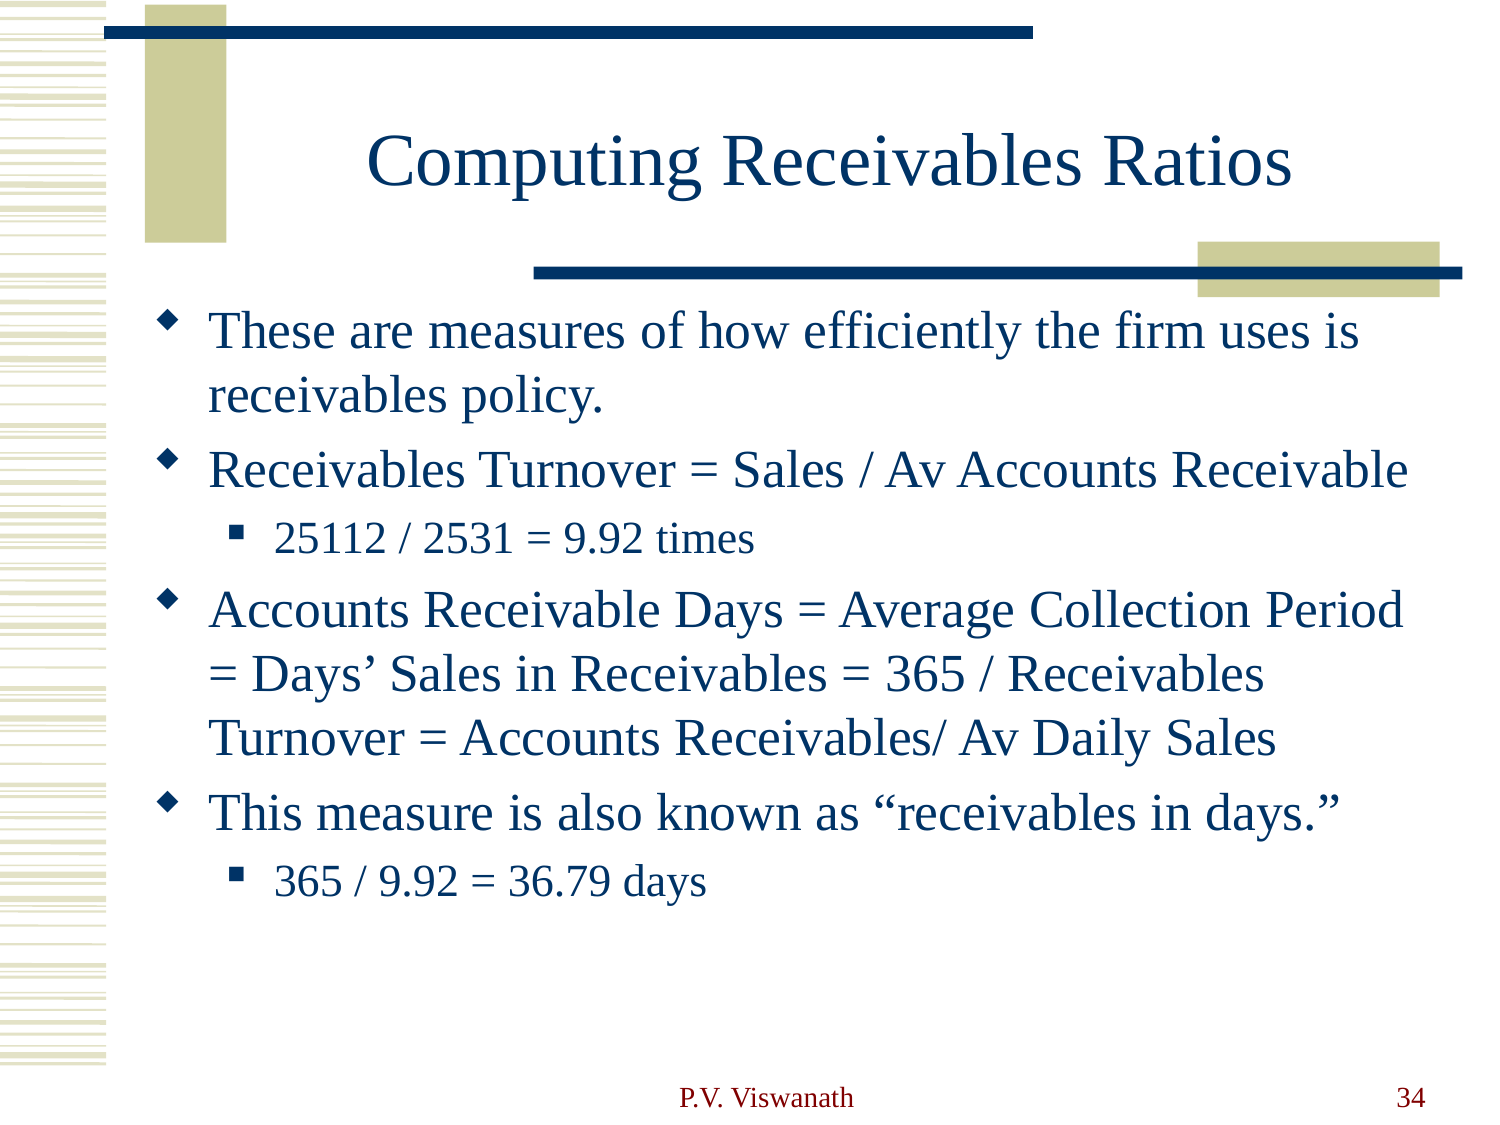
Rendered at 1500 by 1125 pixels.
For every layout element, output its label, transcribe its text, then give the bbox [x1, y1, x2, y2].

footer P.V. Viswanath [513, 1047, 1021, 1122]
list These are measures of how efficiently the firm uses is receivables policy. Receivables Turnover = Sales / Av Accounts Receivable 25112 / 2531 = 9.92 times Accounts Receivable Days = Average Collection Period = Days’ Sales in Receivables = 365 / Receivables Turnover = Accounts Receivables/ Av Daily Sales This measure is also known as “receivables in days.” 365 / 9.92 = 36.79 days [137, 287, 1444, 1047]
slide_number 34 [1080, 1047, 1442, 1122]
title Computing Receivables Ratios [224, 99, 1436, 226]
